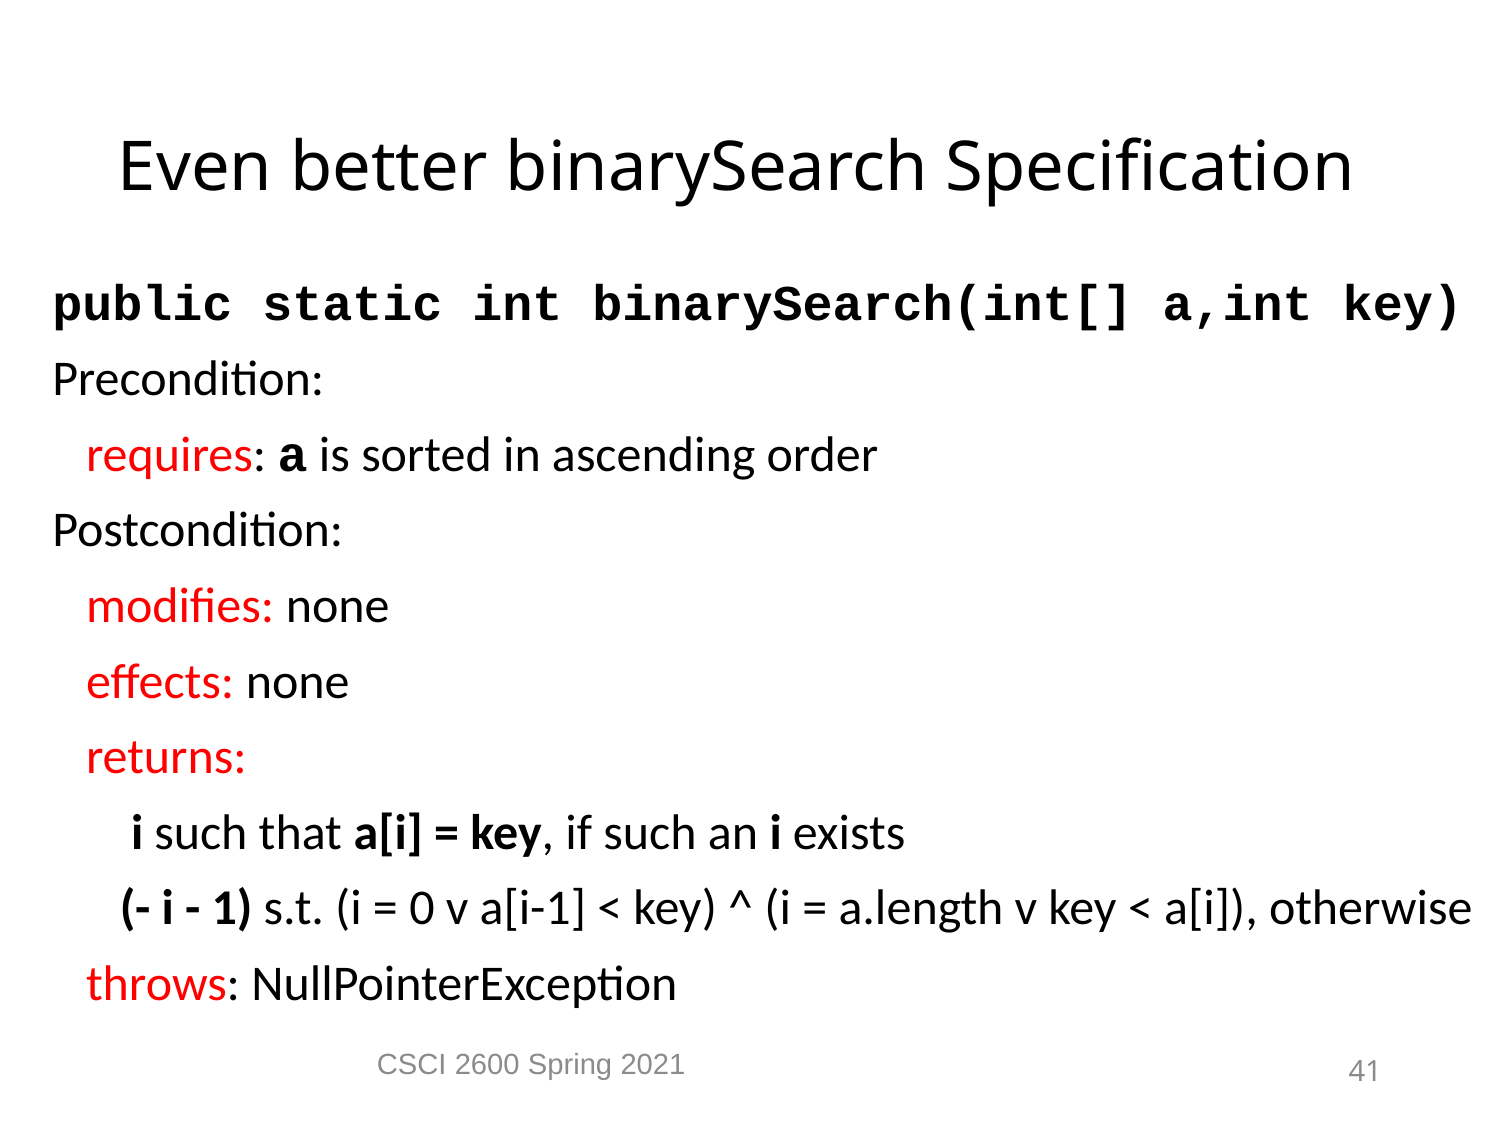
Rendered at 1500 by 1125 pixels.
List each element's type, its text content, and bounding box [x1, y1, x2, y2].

text_box public static int binarySearch(int[] a,int key) Precondition: requires: a is sorted in ascending order Postcondition: modifies: none effects: none returns: i such that a[i] = key, if such an i exists (- i - 1) s.t. (i = 0 v a[i-1] < key) ^ (i = a.length v key < a[i]), otherwise throws: NullPointerException [37, 262, 1500, 1006]
text_box CSCI 2600 Spring 2021 [37, 1025, 1025, 1100]
text_box 41 [1059, 1042, 1397, 1103]
text_box Even better binarySearch Specification [103, 59, 1397, 262]
